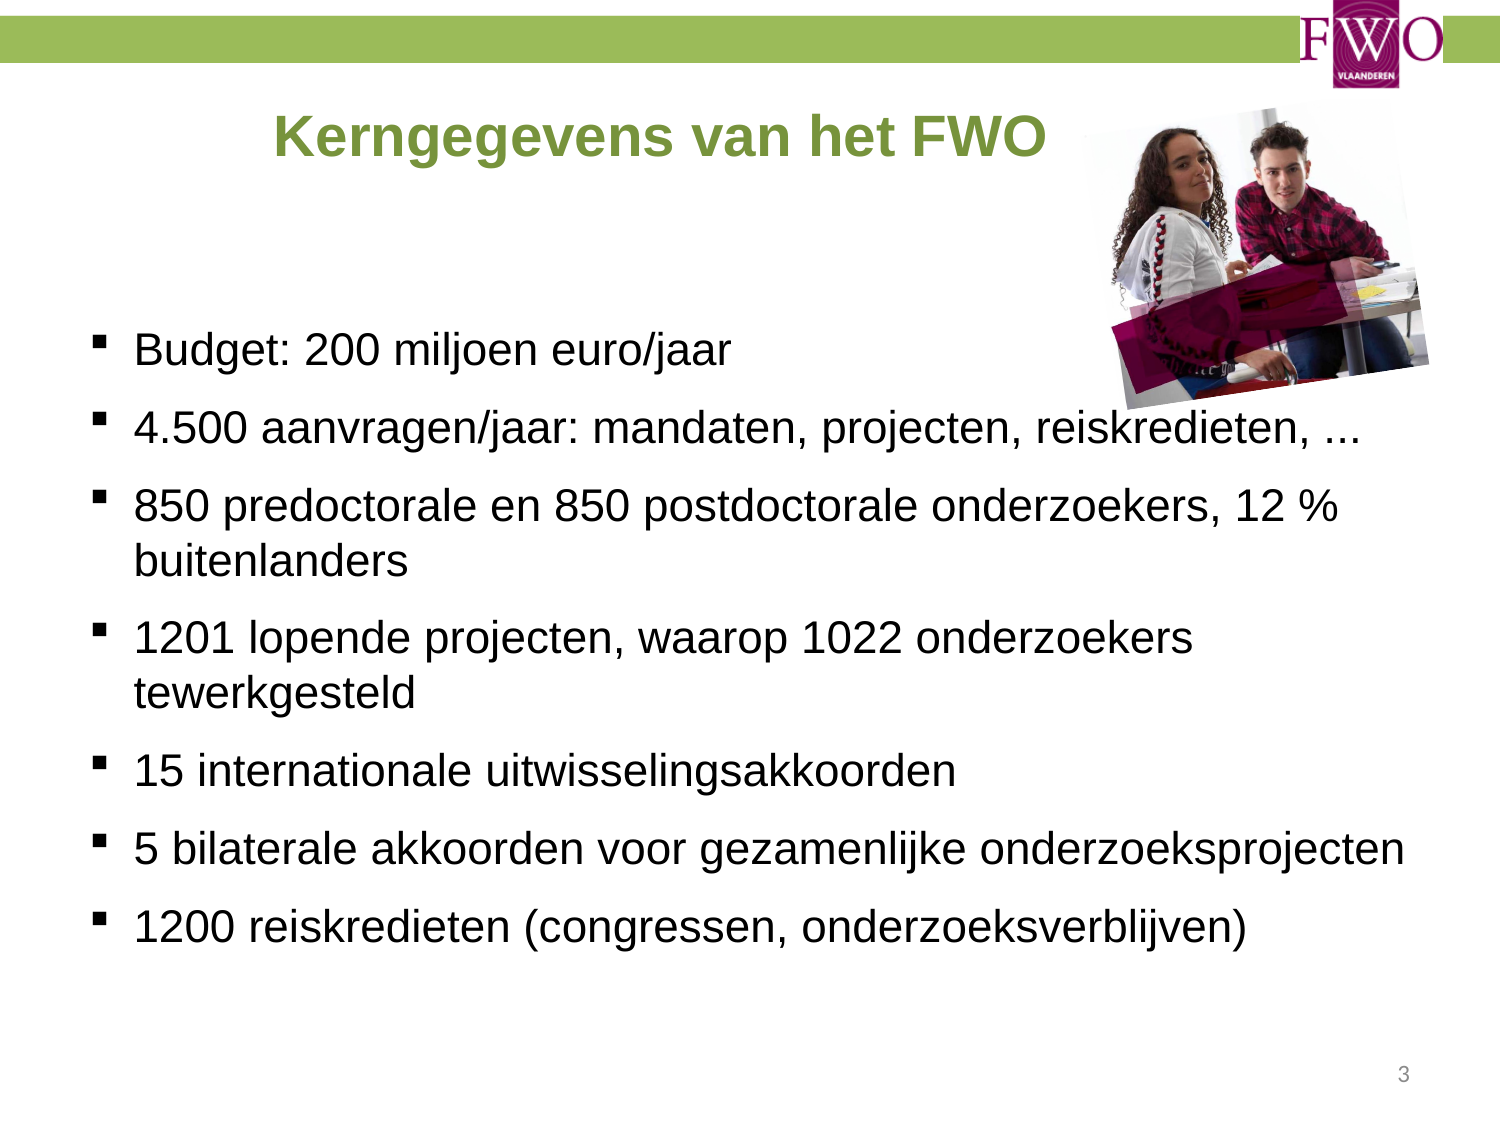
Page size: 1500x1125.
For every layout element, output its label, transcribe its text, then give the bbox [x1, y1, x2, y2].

slide_number 3 [1074, 1042, 1425, 1103]
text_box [0, 0, 1500, 99]
list Budget: 200 miljoen euro/jaar 4.500 aanvragen/jaar: mandaten, projecten, reiskredieten, ... 850 predoctorale en 850 postdoctorale onderzoekers, 12 % buitenlanders 1201 lopende projecten, waarop 1022 onderzoekers tewerkgesteld 15 internationale uitwisselingsakkoorden 5 bilaterale akkoorden voor gezamenlijke onderzoeksprojecten 1200 reiskredieten (congressen, onderzoeksverblijven) [0, 234, 1458, 1032]
title Kerngegevens van het FWO [29, 107, 1310, 234]
picture [1099, 99, 1411, 390]
